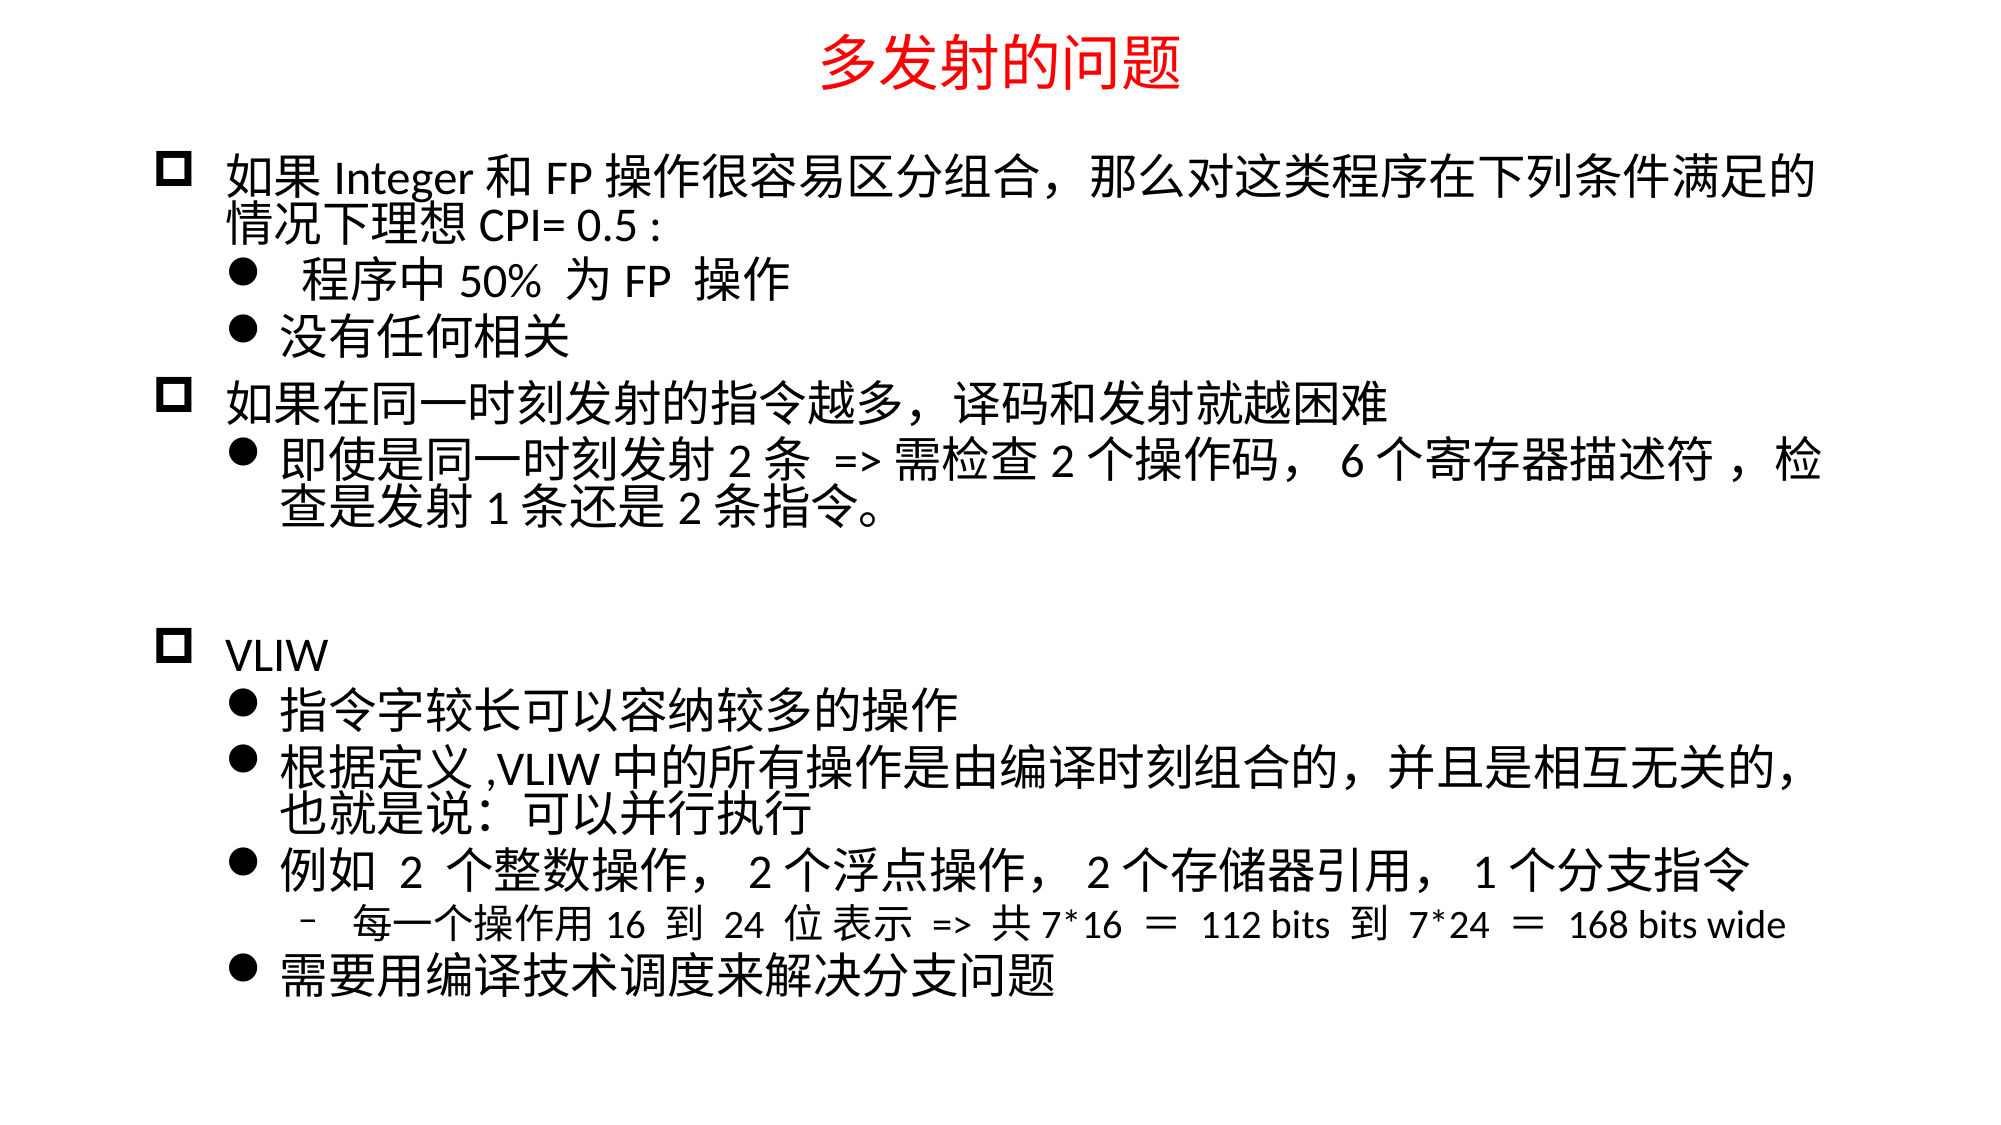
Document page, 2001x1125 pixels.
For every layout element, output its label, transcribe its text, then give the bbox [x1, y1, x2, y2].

list 如果Integer和FP操作很容易区分组合，那么对这类程序在下列条件满足的情况下理想CPI= 0.5 : 程序中50% 为FP 操作 没有任何相关 如果在同一时刻发射的指令越多，译码和发射就越困难 即使是同一时刻发射2条 =>需检查2个操作码，6个寄存器描述符 ，检查是发射1条还是2条指令。 VLIW 指令字较长可以容纳较多的操作 根据定义,VLIW中的所有操作是由编译时刻组合的，并且是相互无关的，也就是说：可以并行执行 例如 2 个整数操作，2个浮点操作，2个存储器引用，1个分支指令 每一个操作用16 到 24 位 表示 => 共7*16 ＝ 112 bits 到 7*24 ＝ 168 bits wide 需要用编译技术调度来解决分支问题 [137, 149, 1863, 1014]
title 多发射的问题 [137, 24, 1863, 107]
